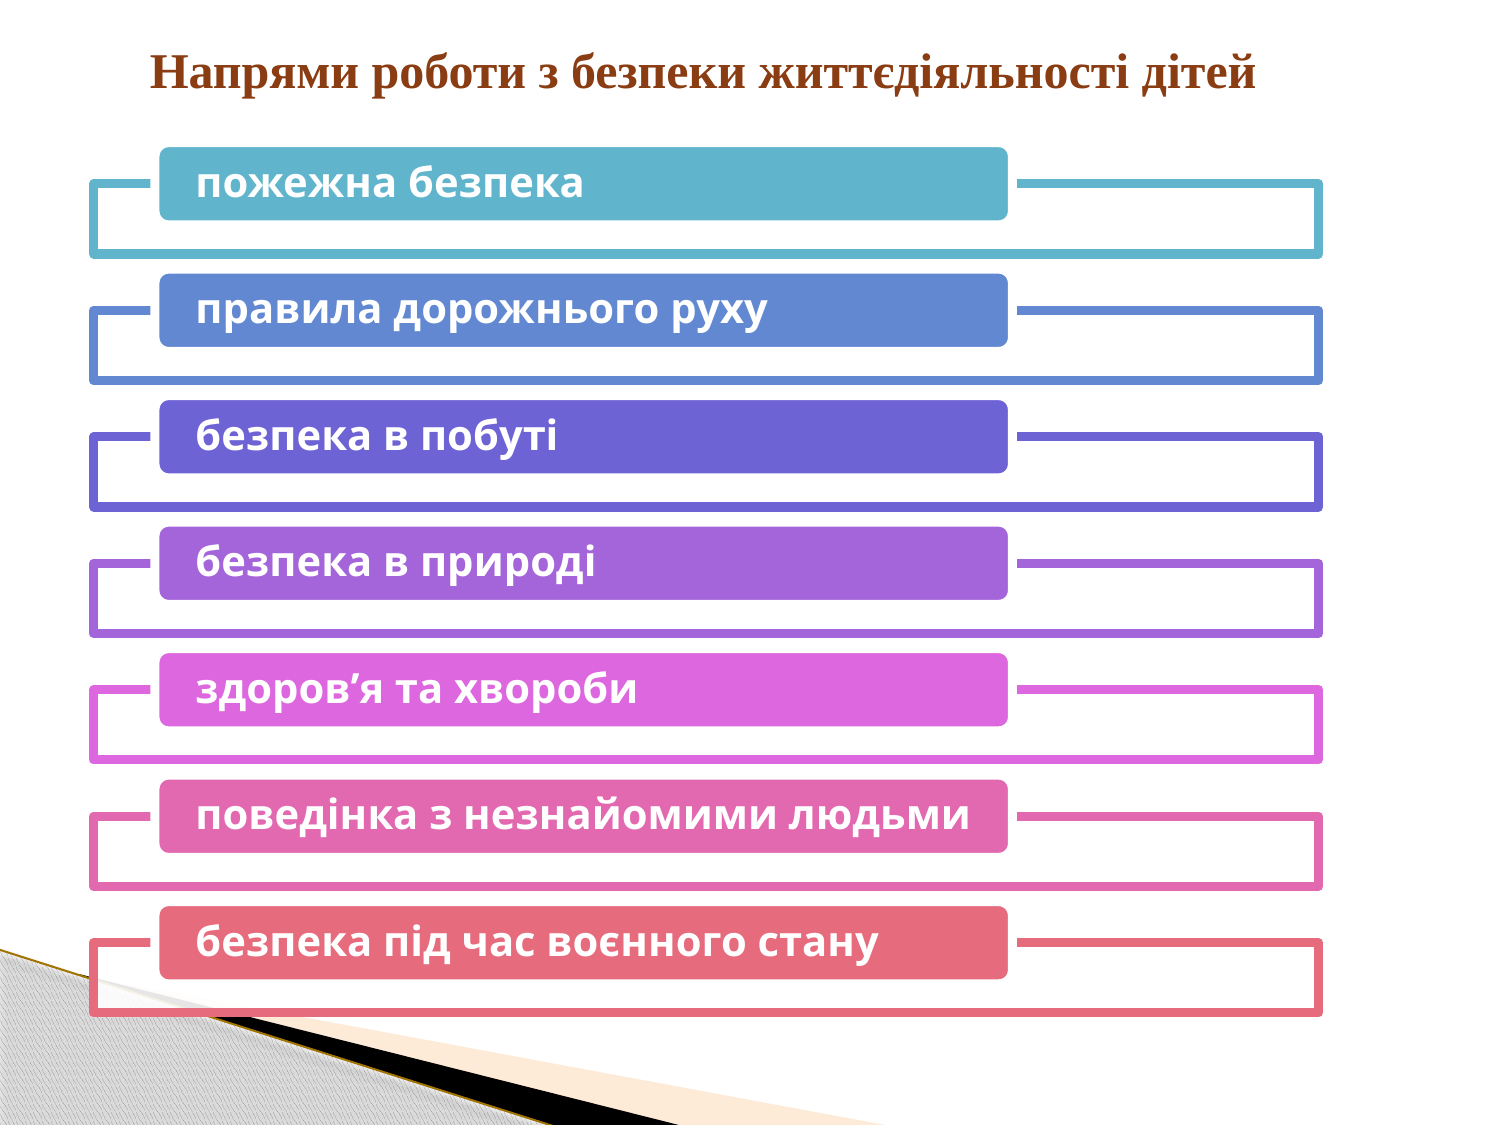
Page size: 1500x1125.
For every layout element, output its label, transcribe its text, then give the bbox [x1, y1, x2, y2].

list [93, 140, 1319, 1016]
title Напрями роботи з безпеки життєдіяльності дітей [76, 19, 1343, 118]
